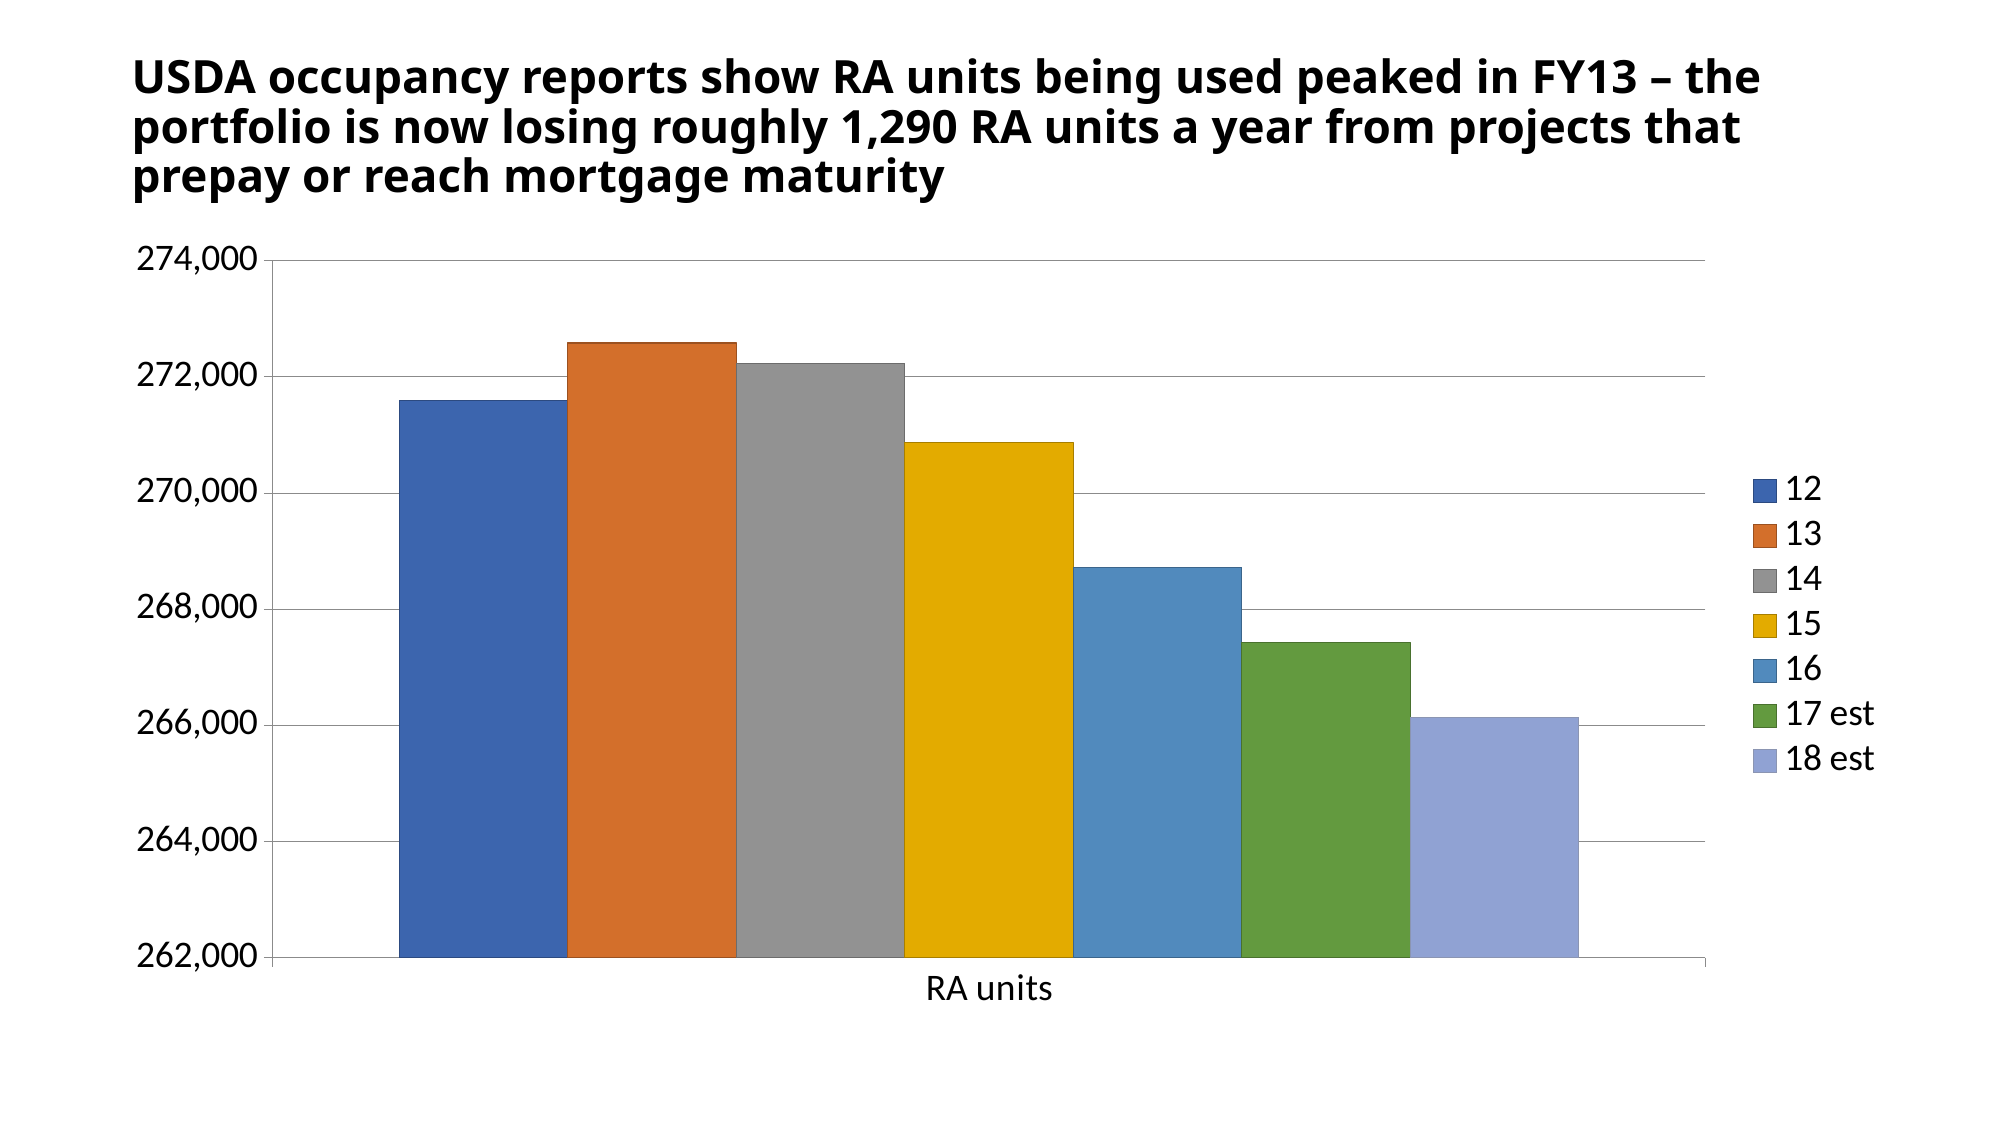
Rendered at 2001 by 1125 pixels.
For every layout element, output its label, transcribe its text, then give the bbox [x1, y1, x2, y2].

title USDA occupancy reports show RA units being used peaked in FY13 – the portfolio is now losing roughly 1,290 RA units a year from projects that prepay or reach mortgage maturity [116, 42, 1842, 214]
chart [99, 226, 1900, 1027]
